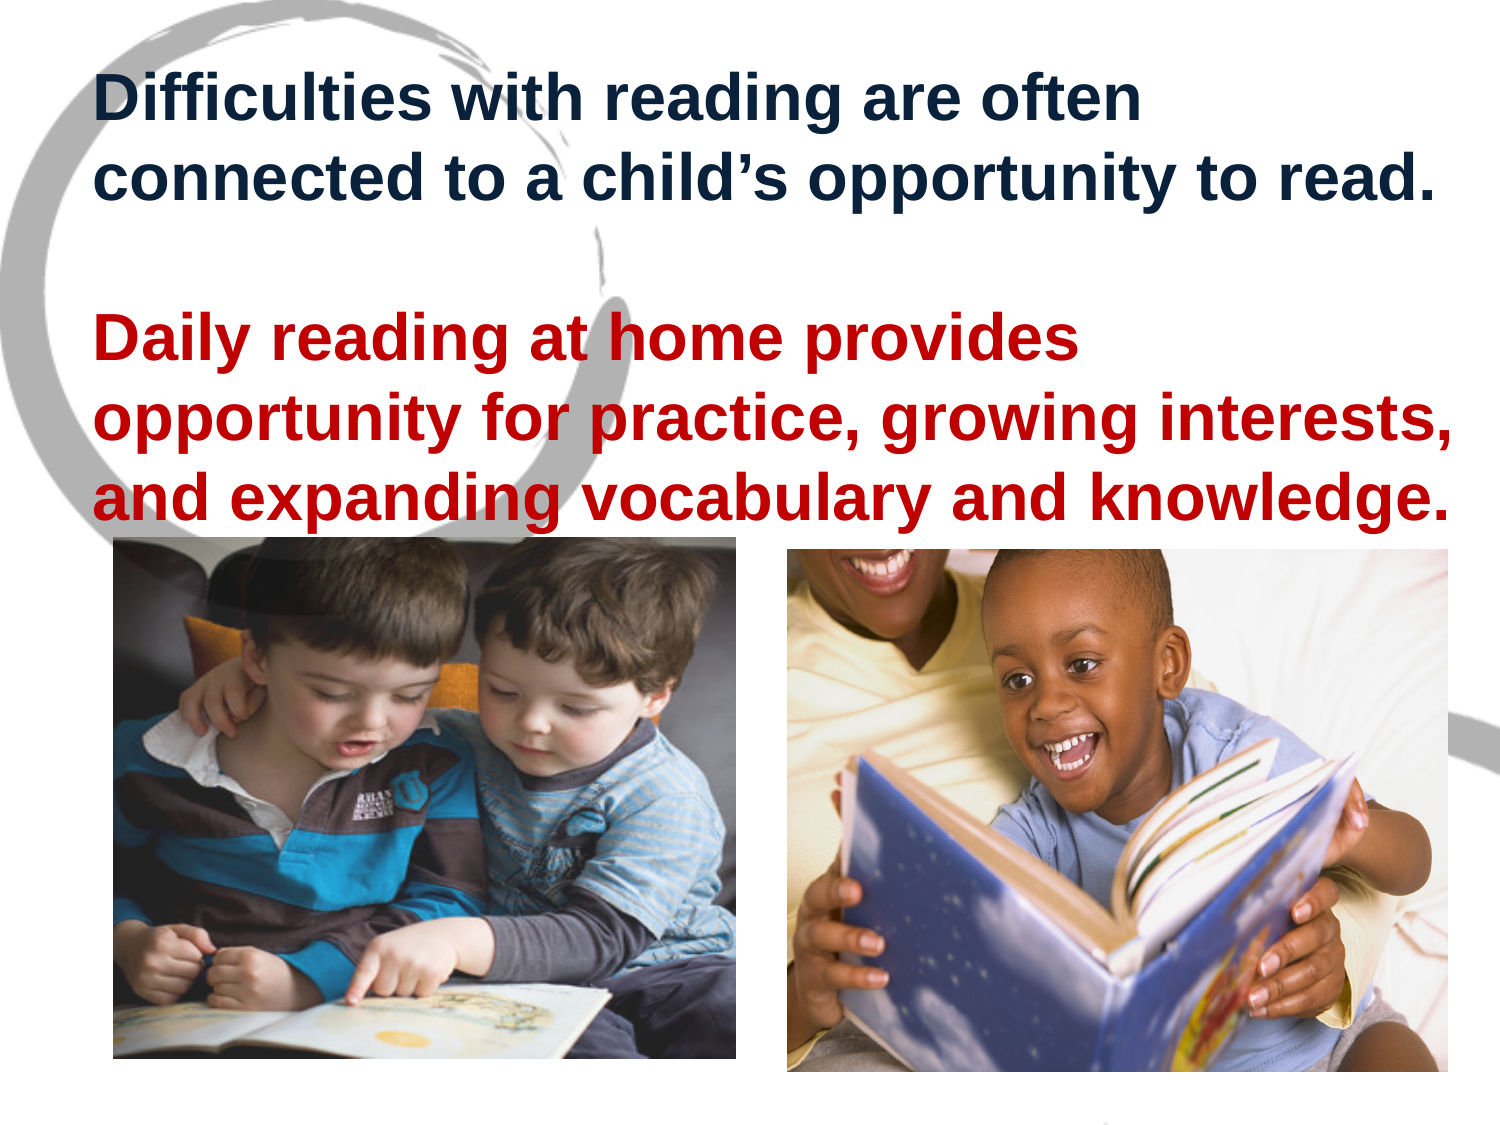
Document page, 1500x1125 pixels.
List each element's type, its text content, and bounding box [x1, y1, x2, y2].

picture [0, 0, 1500, 1125]
title Difficulties with reading are often connected to a child’s opportunity to read. Daily reading at home provides opportunity for practice, growing interests, and expanding vocabulary and knowledge. [77, 87, 1476, 501]
